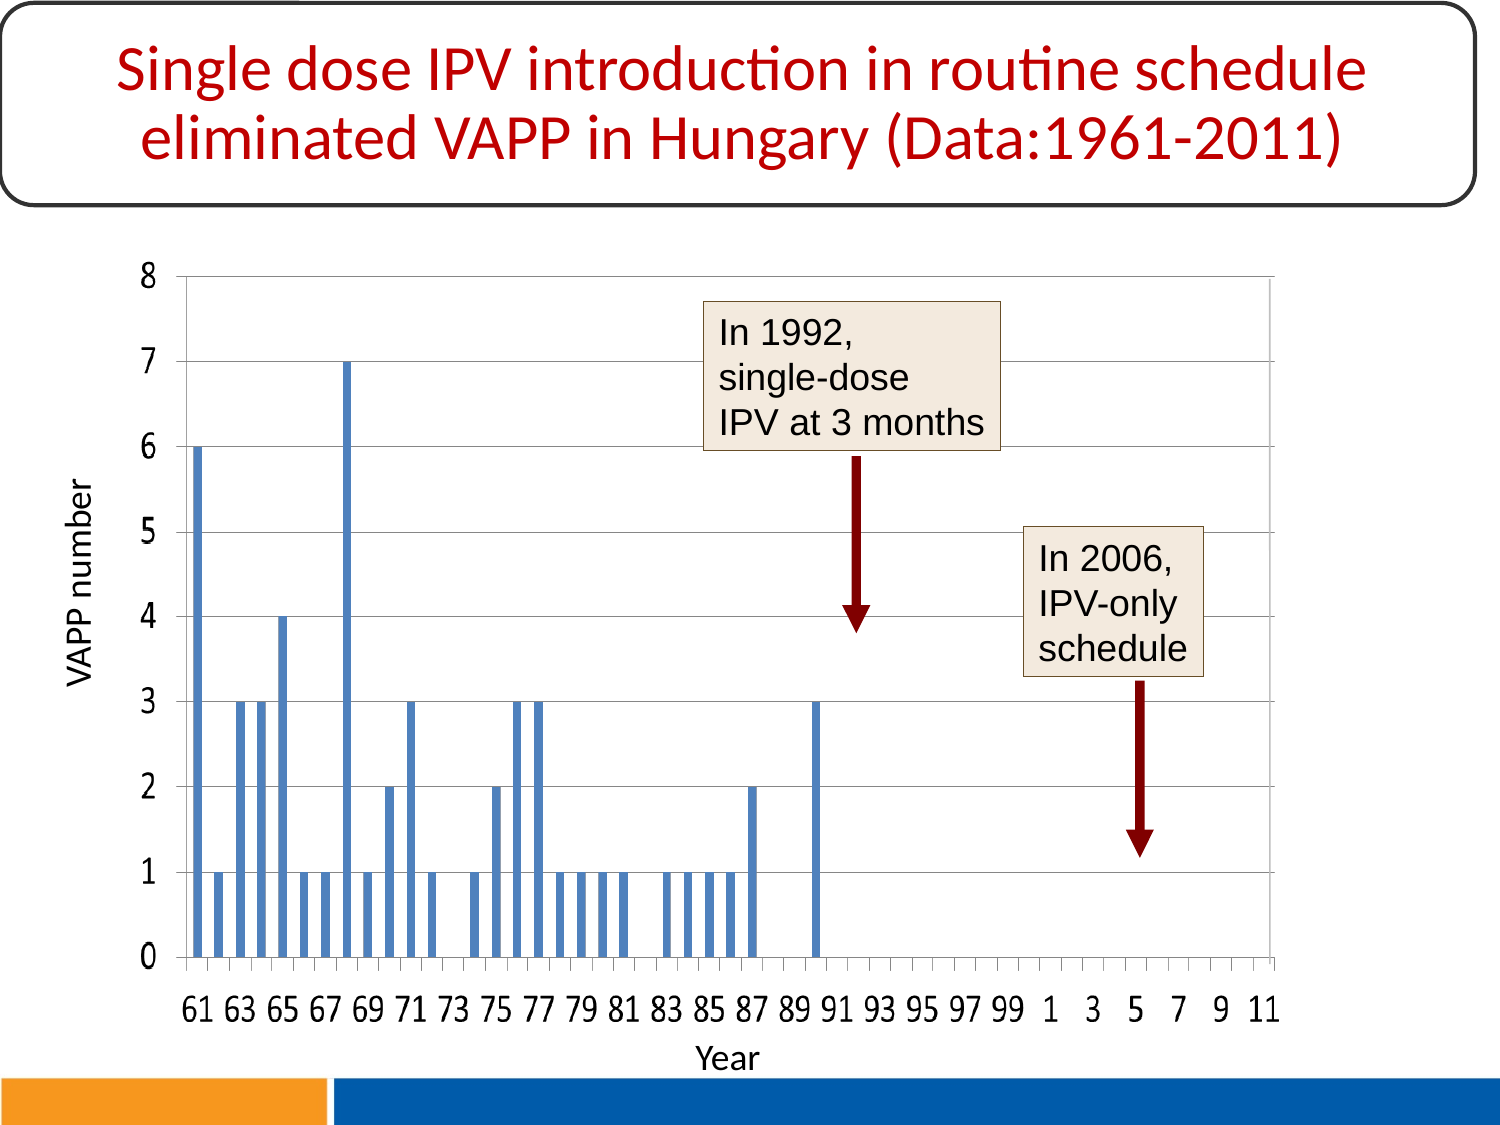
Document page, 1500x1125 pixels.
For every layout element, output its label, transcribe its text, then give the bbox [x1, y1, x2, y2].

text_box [0, 0, 1476, 209]
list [121, 231, 1306, 1056]
text_box VAPP number [45, 467, 116, 703]
picture [0, 0, 1500, 1125]
text_box Year [680, 1065, 776, 1086]
